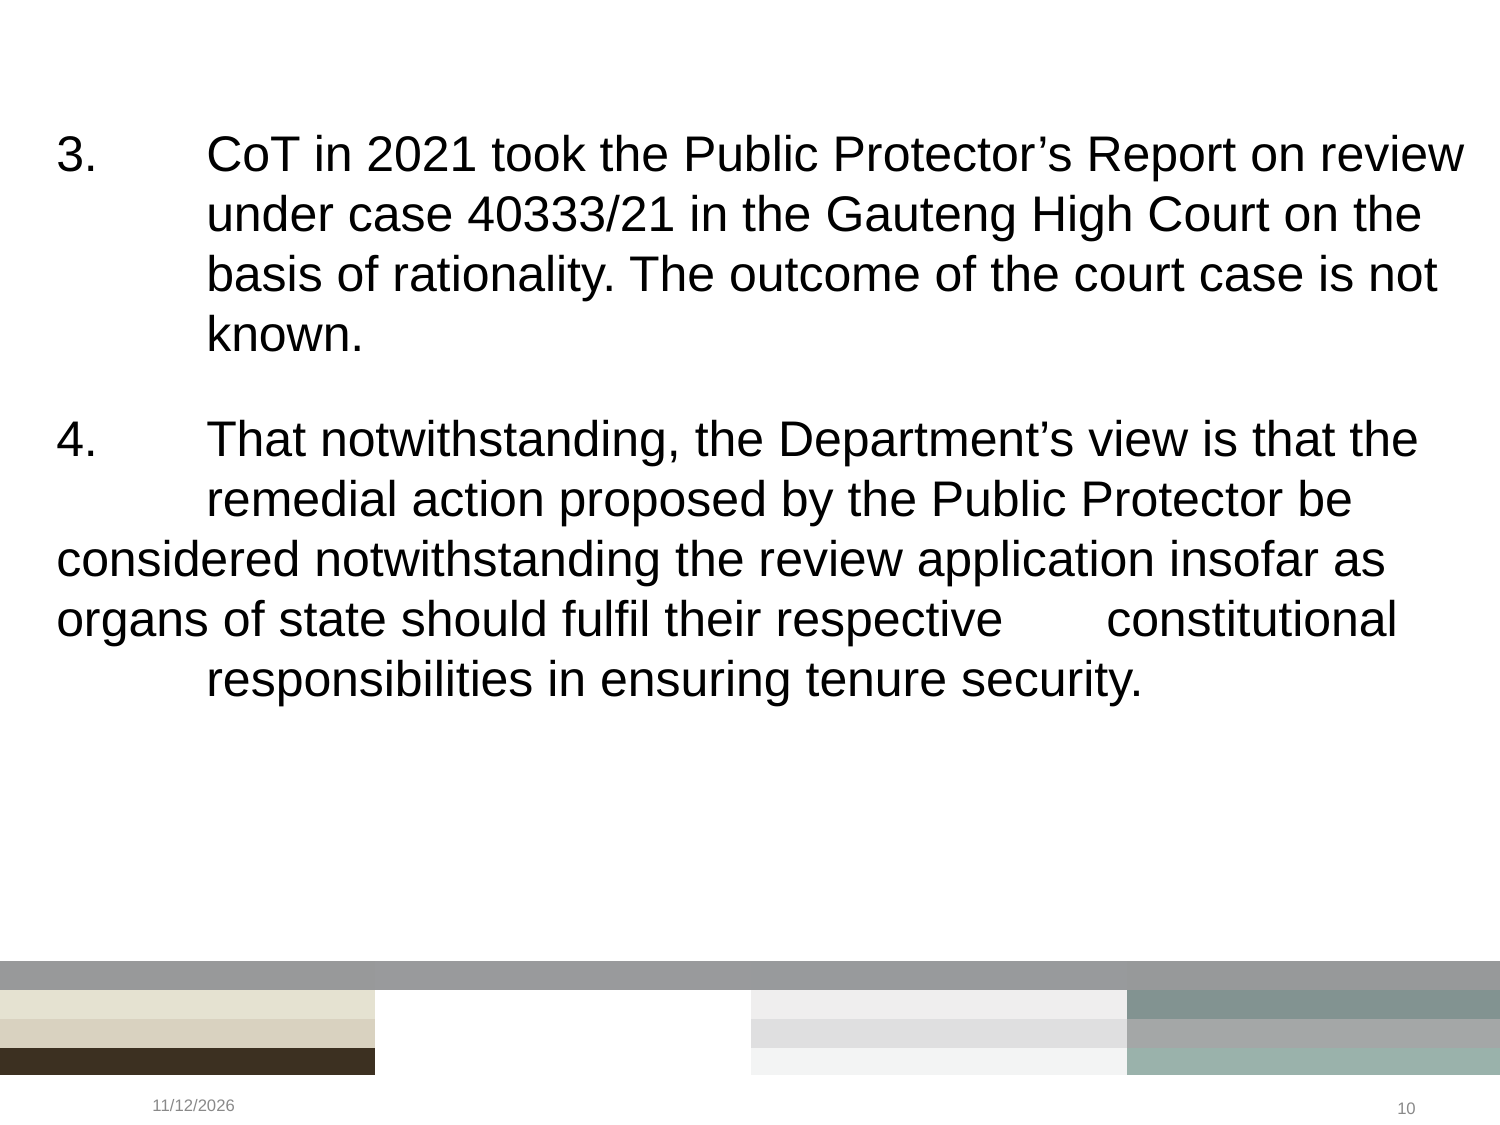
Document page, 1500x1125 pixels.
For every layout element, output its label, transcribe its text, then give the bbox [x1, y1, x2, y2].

slide_number 10 [1112, 1077, 1431, 1125]
picture [0, 961, 1500, 1075]
list 3. CoT in 2021 took the Public Protector’s Report on review under case 40333/21 in the Gauteng High Court on the basis of rationality. The outcome of the court case is not known. 4. That notwithstanding, the Department’s view is that the remedial action proposed by the Public Protector be considered notwithstanding the review application insofar as organs of state should fulfil their respective constitutional responsibilities in ensuring tenure security. [41, 113, 1483, 938]
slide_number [137, 1074, 488, 1125]
